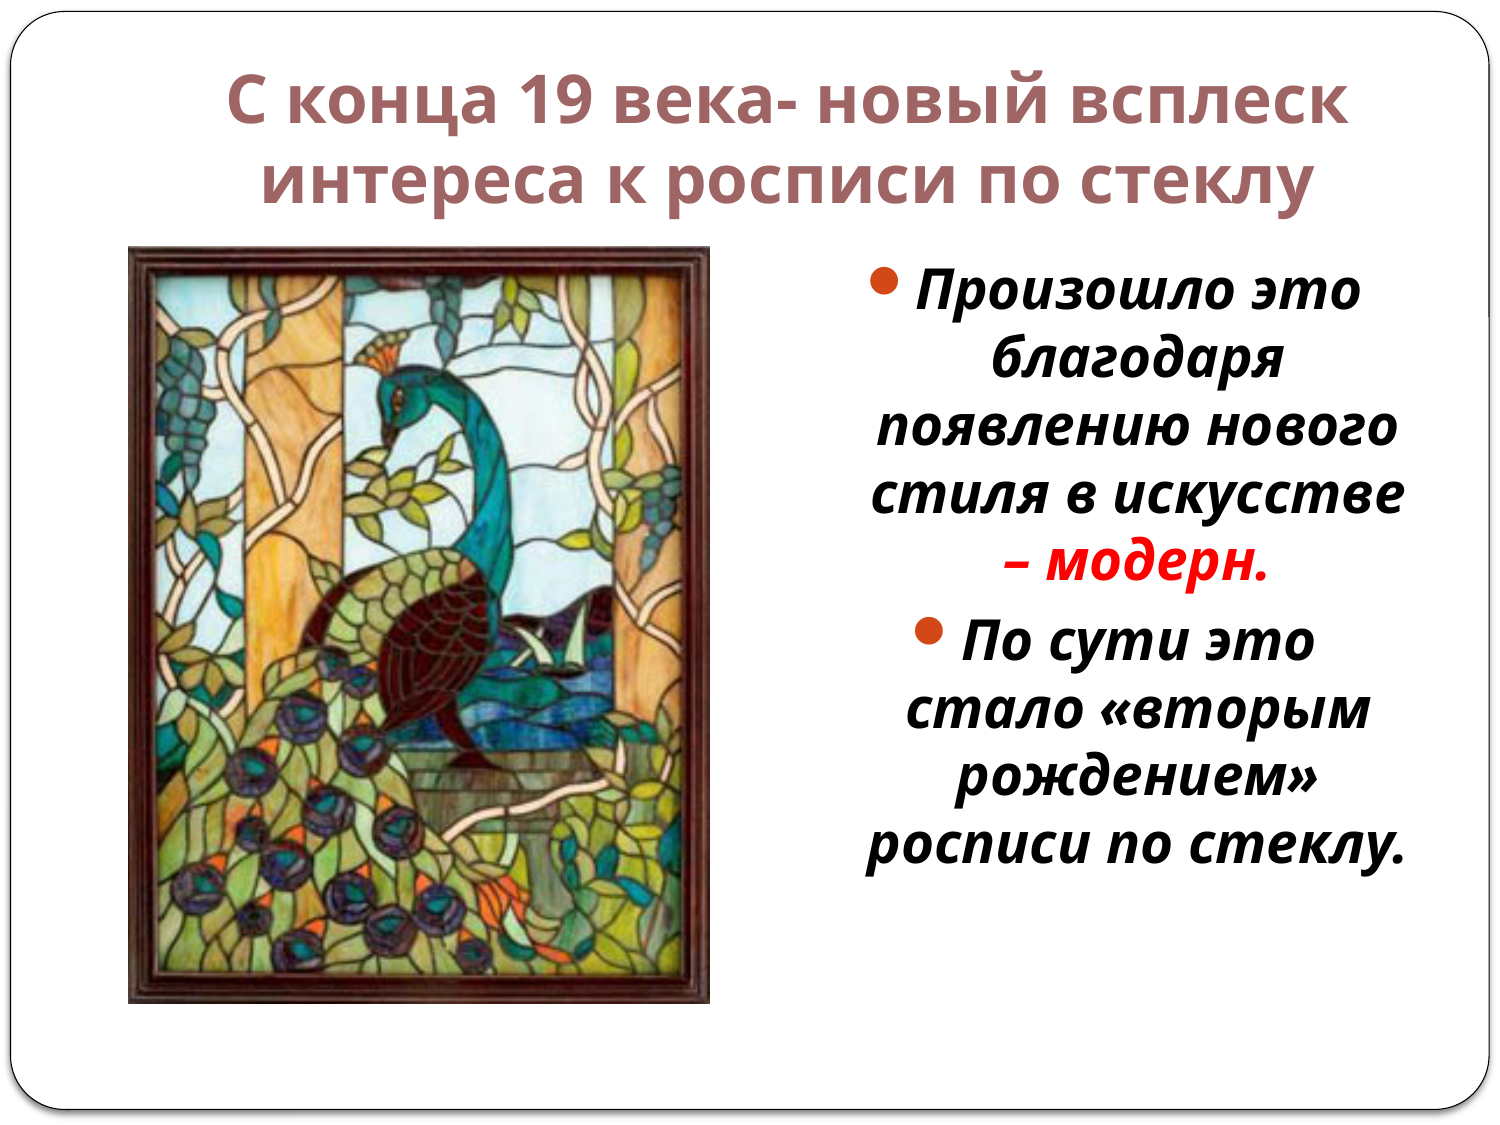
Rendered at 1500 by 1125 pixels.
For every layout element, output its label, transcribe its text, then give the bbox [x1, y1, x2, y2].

title С конца 19 века- новый всплеск интереса к росписи по стеклу [150, 45, 1425, 233]
list Произошло это благодаря появлению нового стиля в искусстве – модерн. По сути это стало «вторым рождением» росписи по стеклу. [808, 246, 1424, 997]
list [128, 245, 710, 1004]
